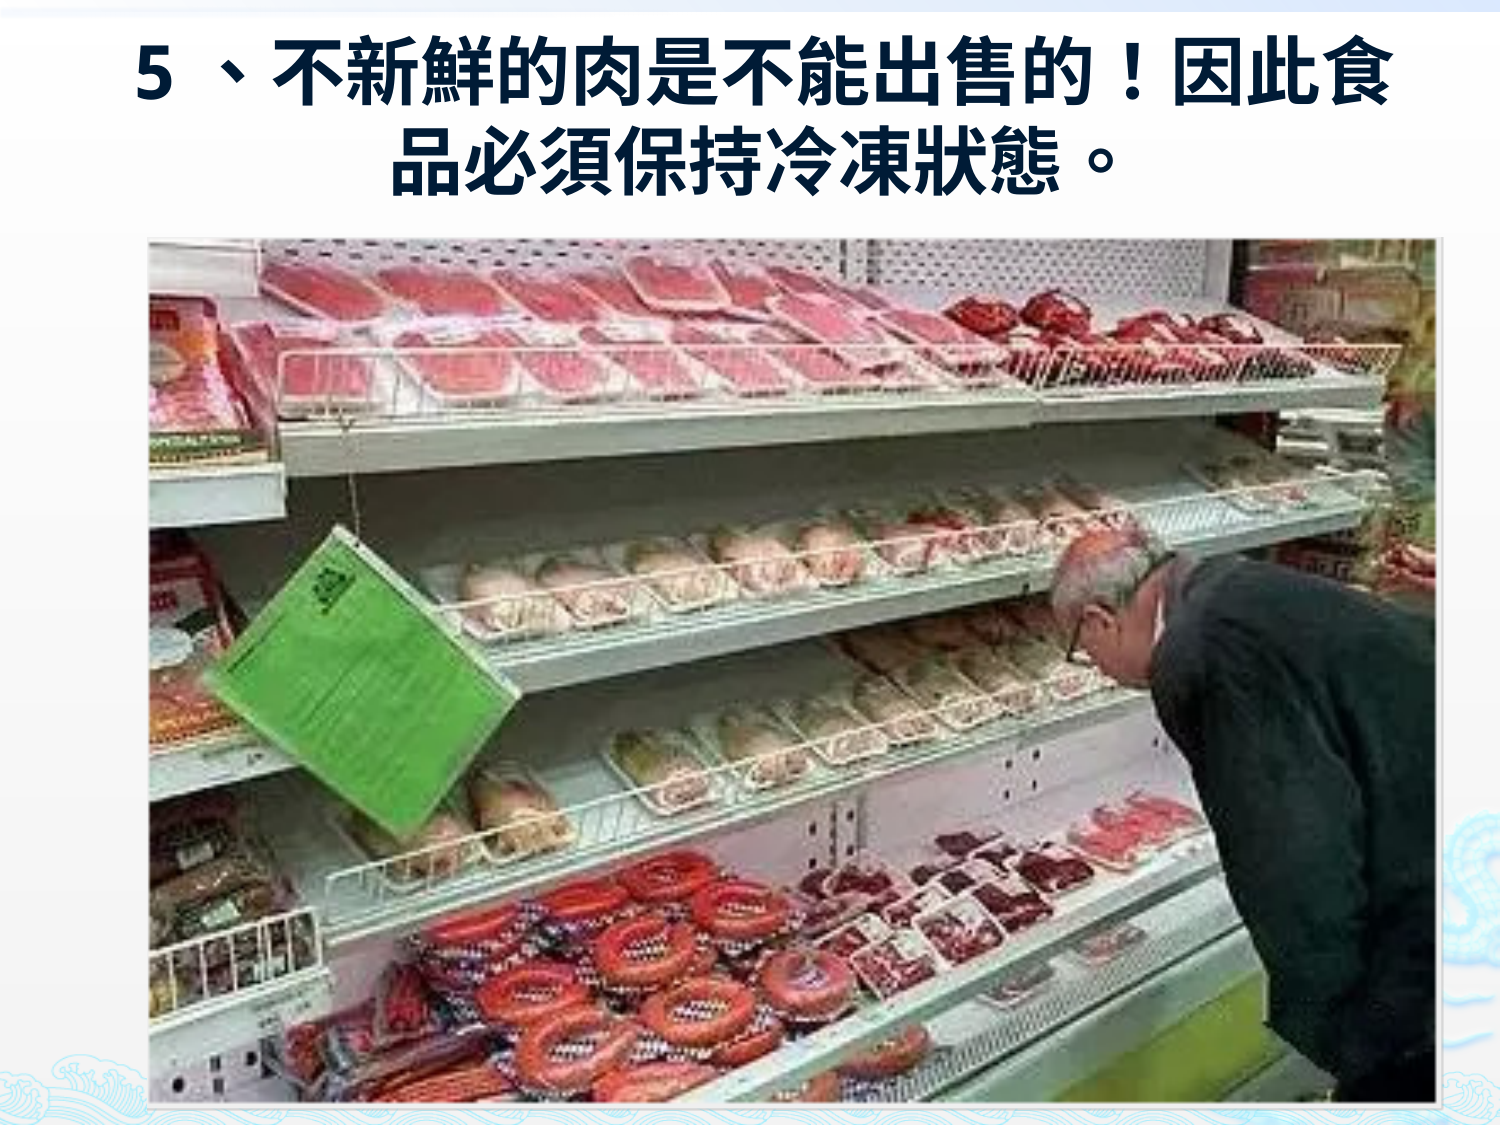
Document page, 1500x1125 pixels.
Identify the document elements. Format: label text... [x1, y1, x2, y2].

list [146, 236, 1448, 1114]
title 5、不新鮮的肉是不能出售的！因此食品必須保持冷凍狀態。 [88, 66, 1439, 254]
